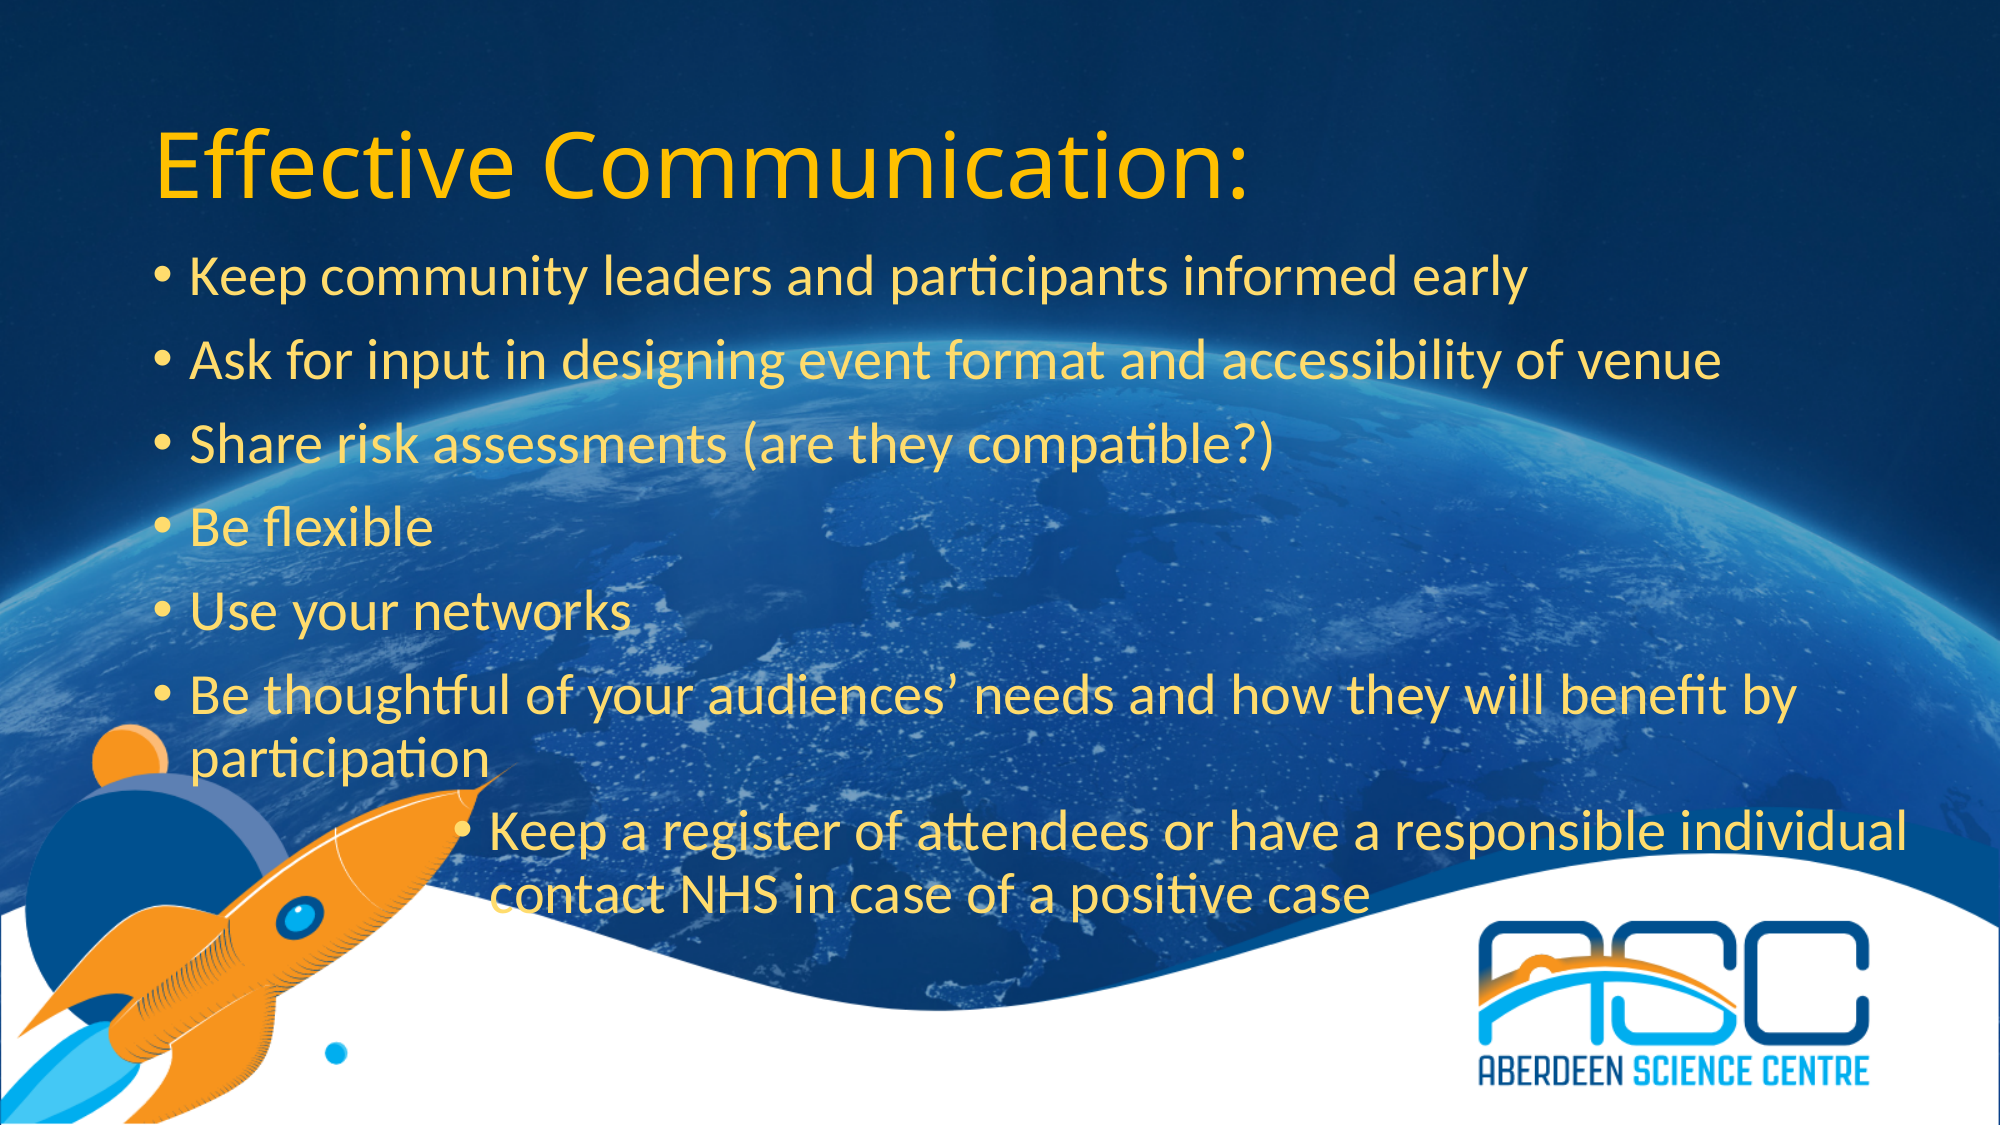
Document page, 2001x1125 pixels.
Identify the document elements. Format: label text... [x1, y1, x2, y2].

list Keep community leaders and participants informed early Ask for input in designing event format and accessibility of venue Share risk assessments (are they compatible?) Be flexible Use your networks Be thoughtful of your audiences’ needs and how they will benefit by participation Keep a register of attendees or have a responsible individual contact NHS in case of a positive case [137, 238, 1959, 976]
picture [0, 0, 2000, 1125]
title Effective Communication: [137, 59, 1863, 238]
